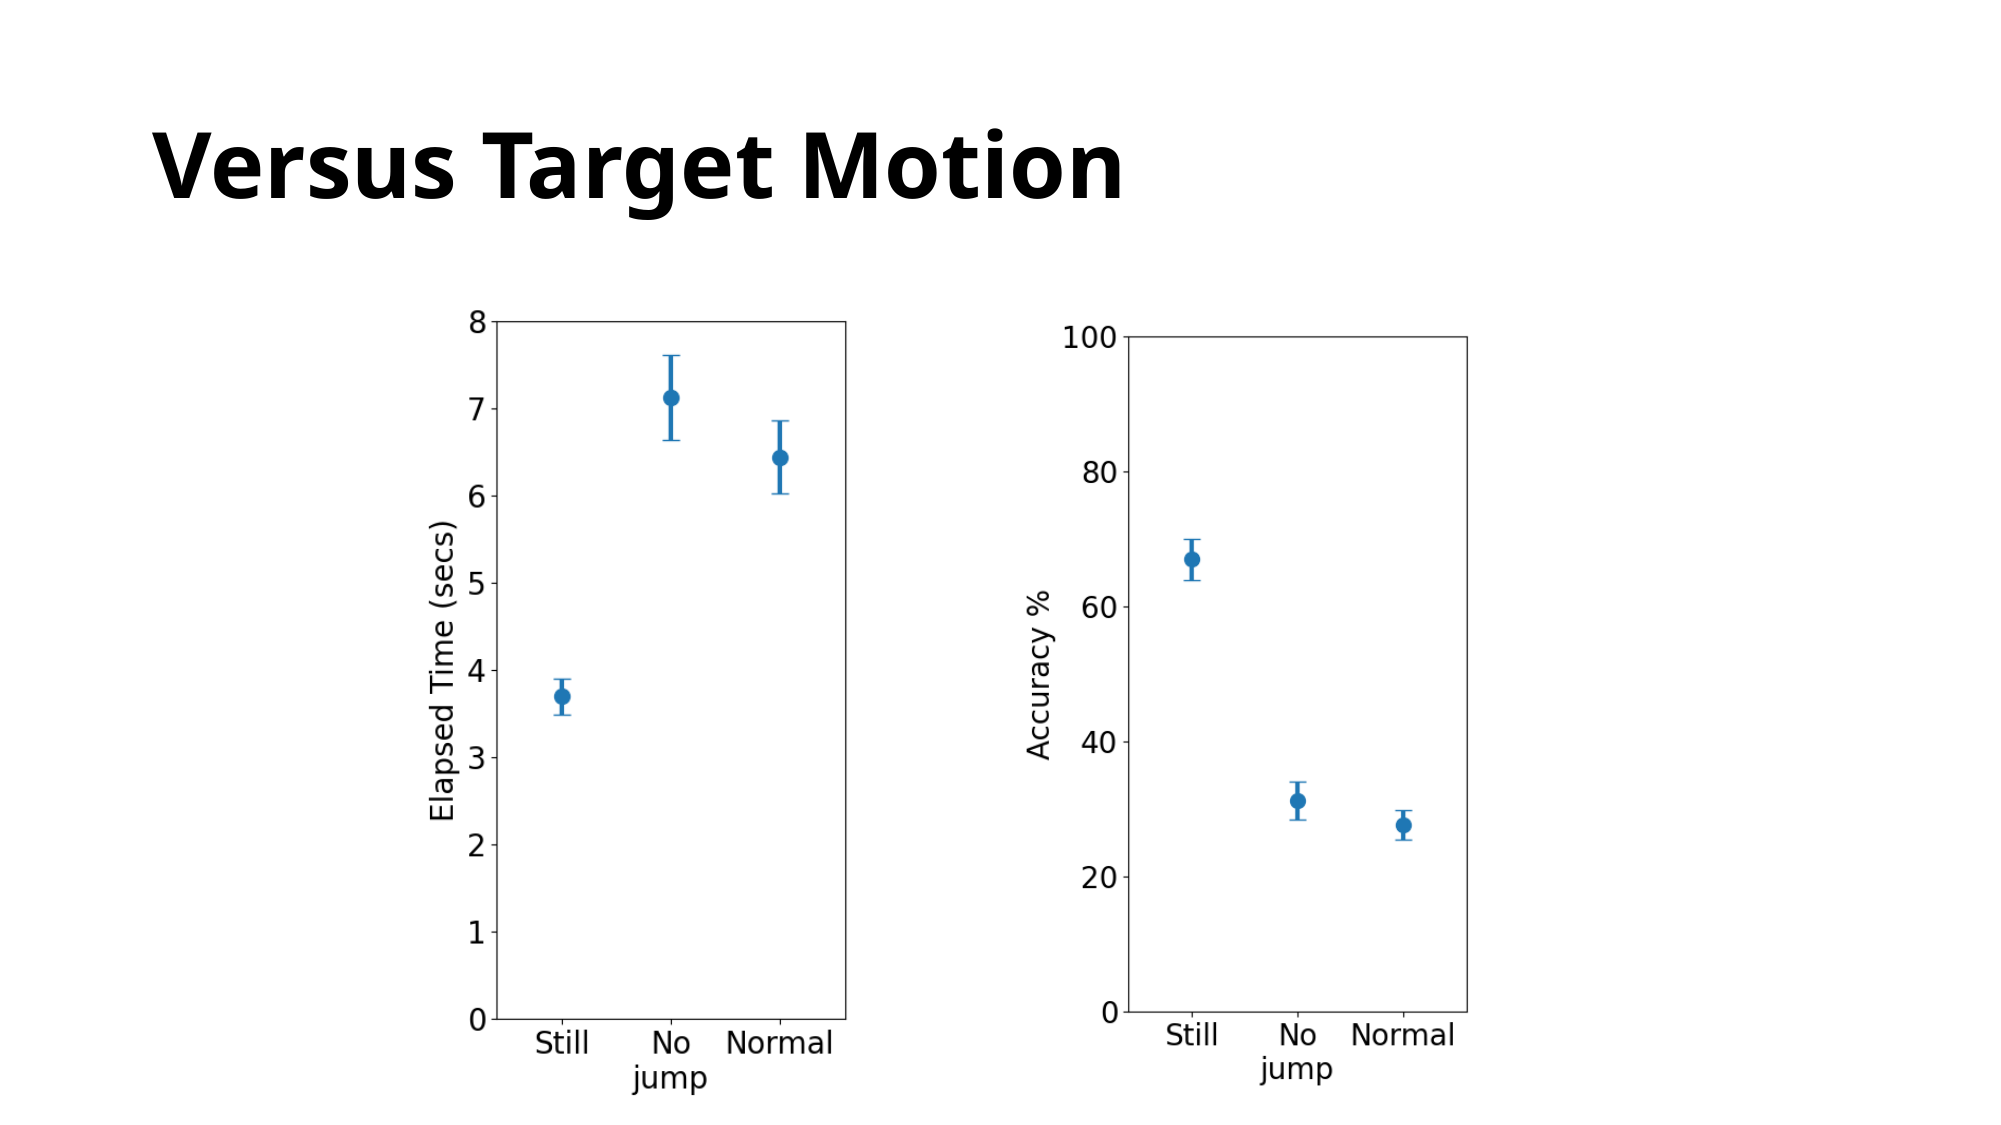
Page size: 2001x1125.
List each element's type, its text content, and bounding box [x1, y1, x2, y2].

picture [1014, 252, 1490, 1096]
title Versus Target Motion [137, 59, 1863, 278]
picture [418, 234, 854, 1106]
